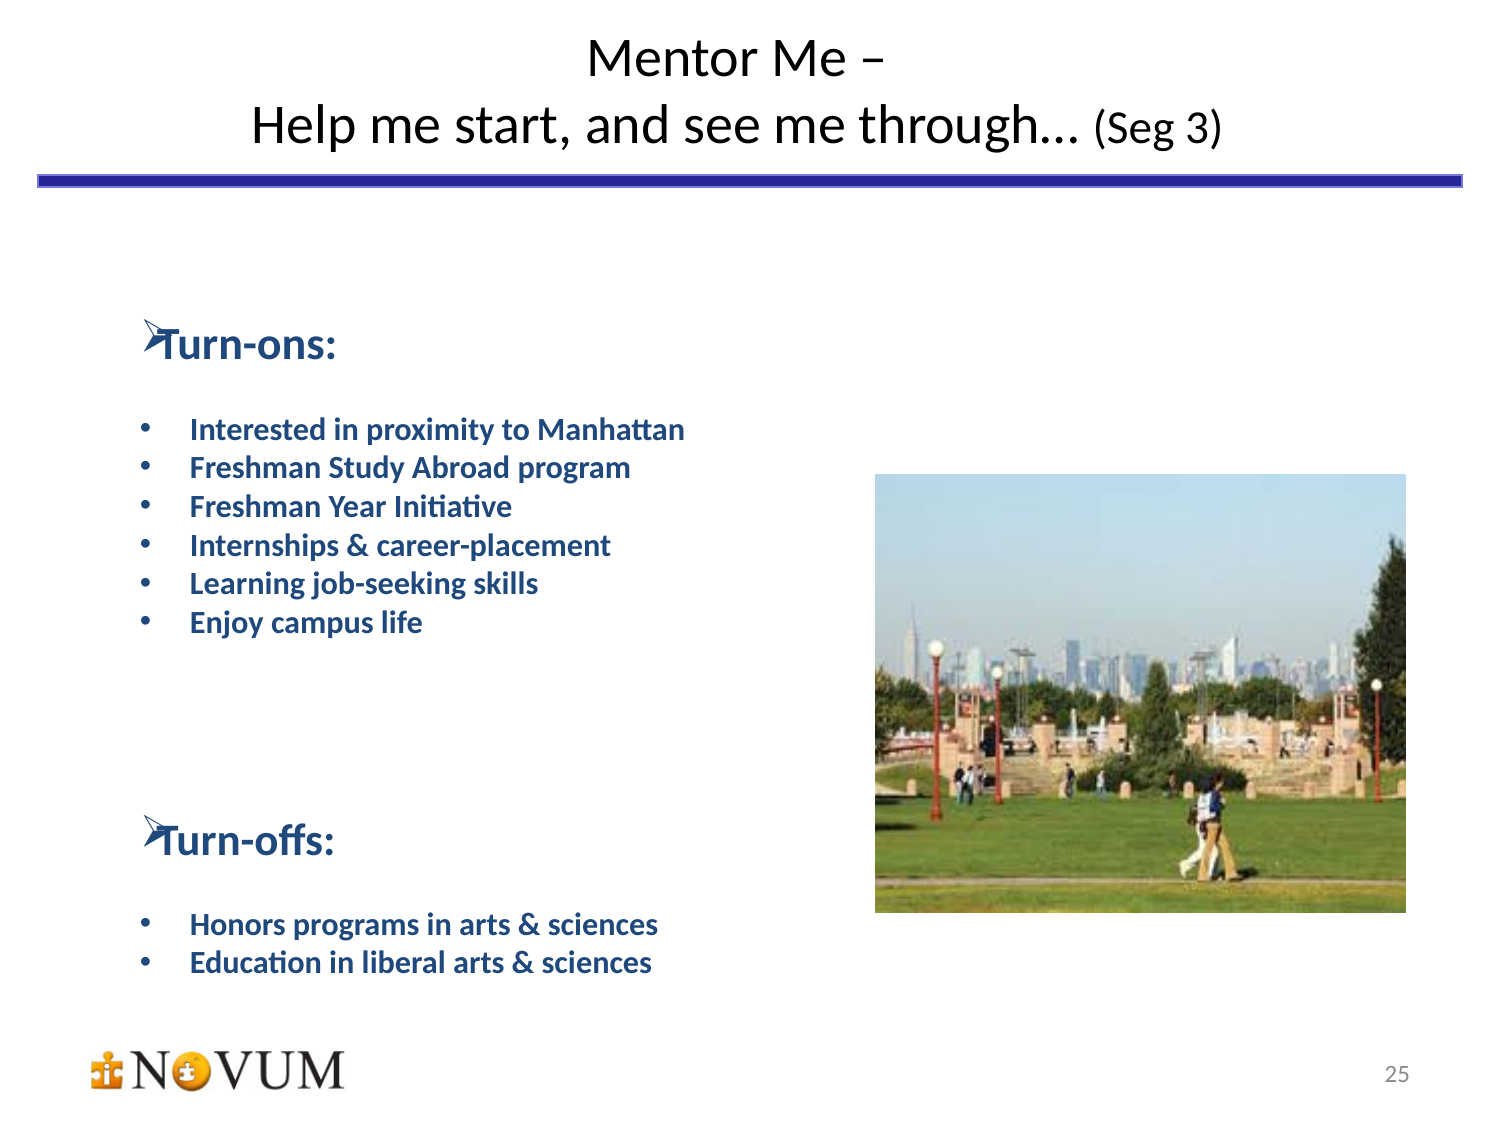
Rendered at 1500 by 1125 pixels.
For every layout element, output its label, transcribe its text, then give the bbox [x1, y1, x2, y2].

text_box Turn-ons: Interested in proximity to Manhattan Freshman Study Abroad program Freshman Year Initiative Internships & career-placement Learning job-seeking skills Enjoy campus life Turn-offs: Honors programs in arts & sciences Education in liberal arts & sciences [124, 196, 1038, 1000]
slide_number 25 [1074, 1042, 1425, 1103]
text_box Mentor Me – Help me start, and see me through… (Seg 3) [0, 12, 1475, 163]
picture [87, 1049, 351, 1094]
picture [874, 474, 1406, 913]
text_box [37, 174, 1463, 188]
